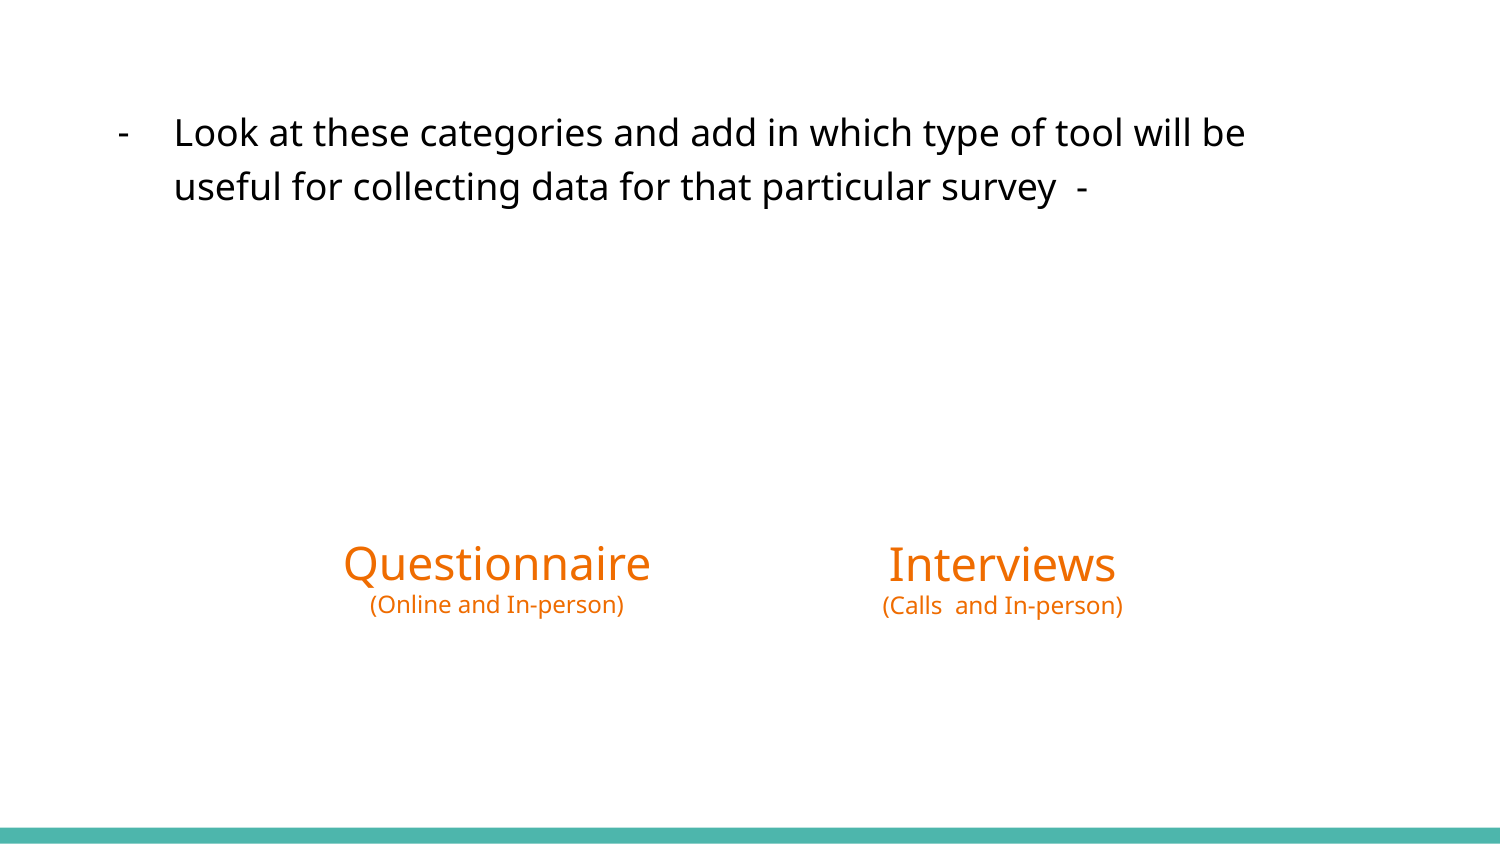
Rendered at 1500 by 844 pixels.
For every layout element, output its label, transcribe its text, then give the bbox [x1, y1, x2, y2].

title Questionnaire (Online and In-person) [317, 519, 677, 636]
title Interviews (Calls and In-person) [823, 519, 1183, 636]
text_box Look at these categories and add in which type of tool will be useful for collecting data for that particular survey - [83, 84, 1286, 223]
